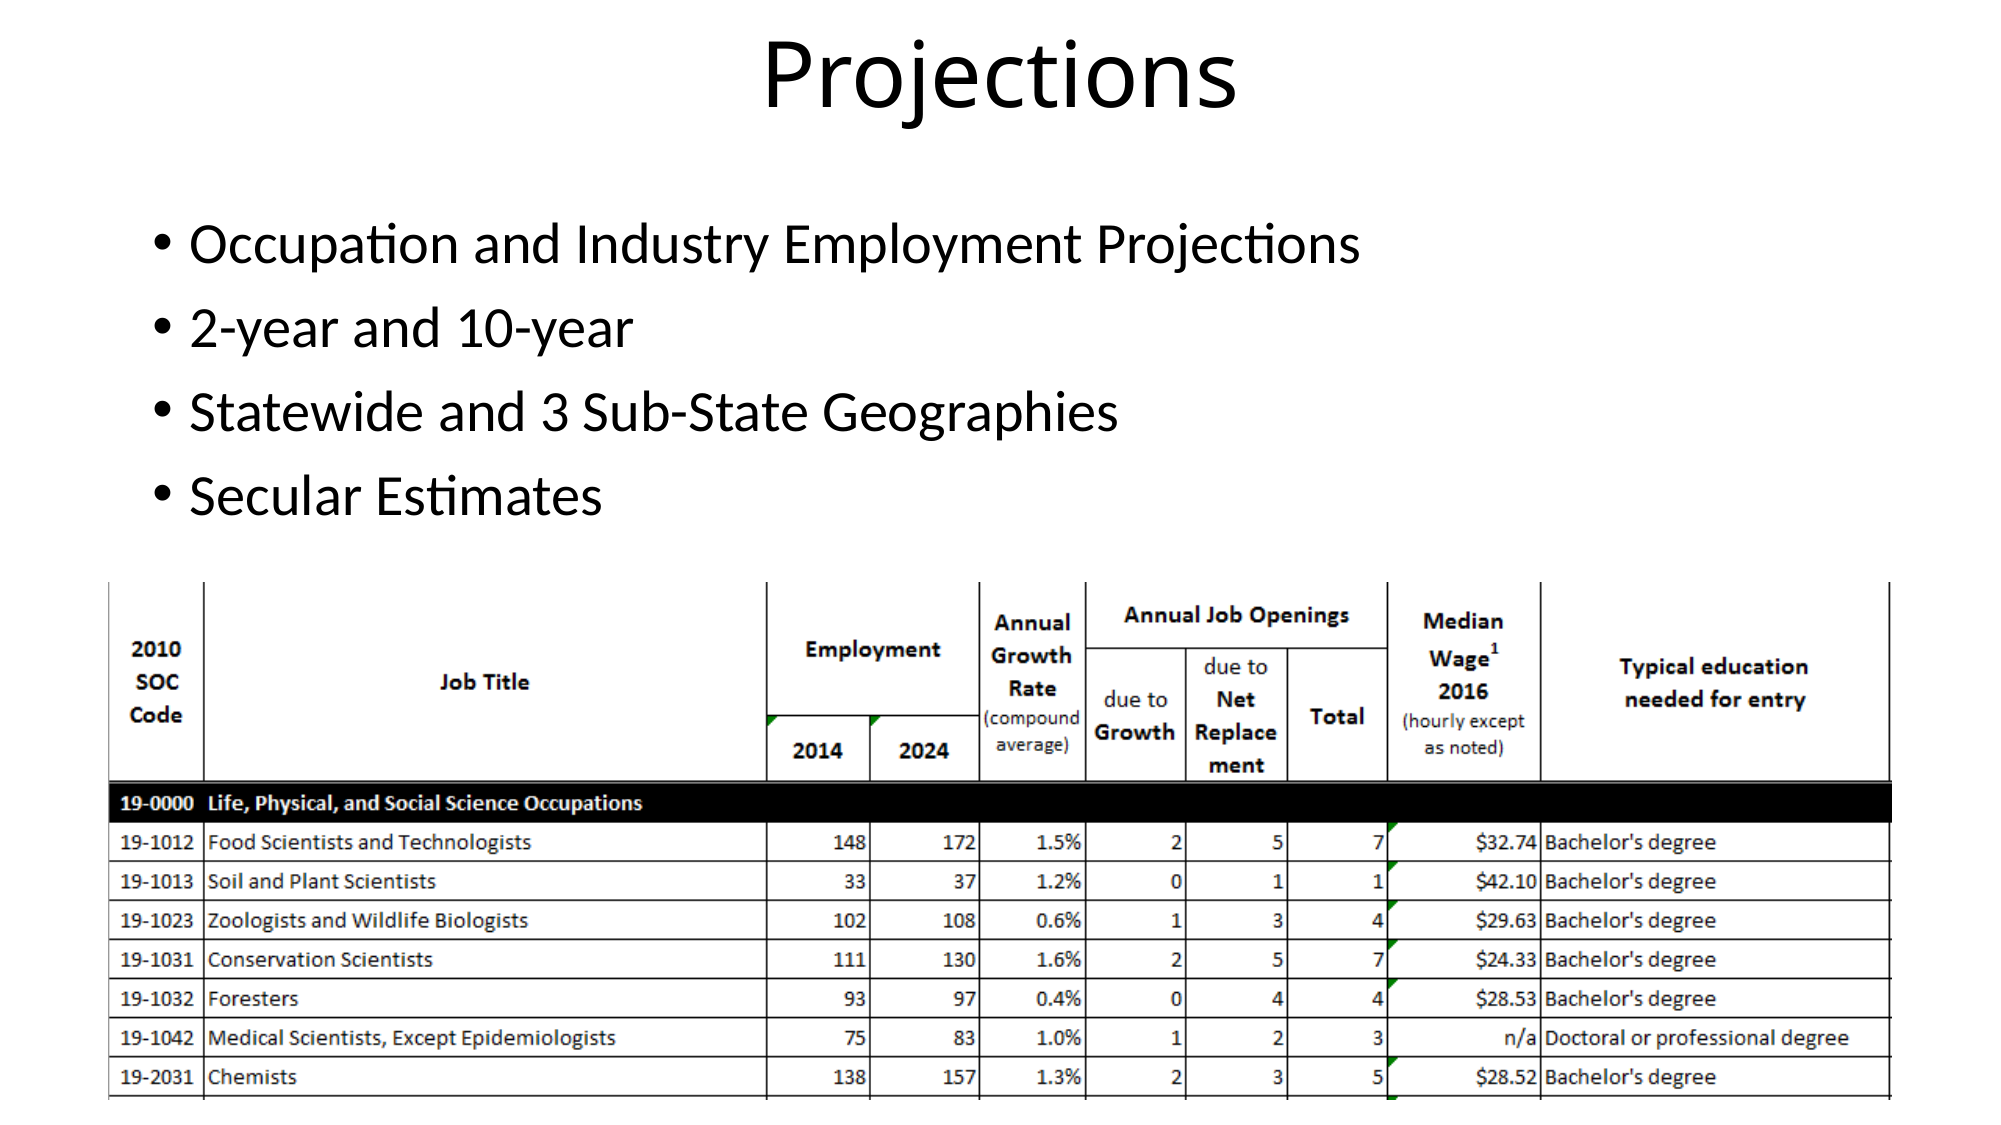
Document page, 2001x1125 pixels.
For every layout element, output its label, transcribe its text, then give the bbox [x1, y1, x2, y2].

picture [108, 582, 1892, 1100]
list Occupation and Industry Employment Projections 2-year and 10-year Statewide and 3 Sub-State Geographies Secular Estimates [137, 205, 1863, 582]
title Projections [137, 16, 1863, 140]
